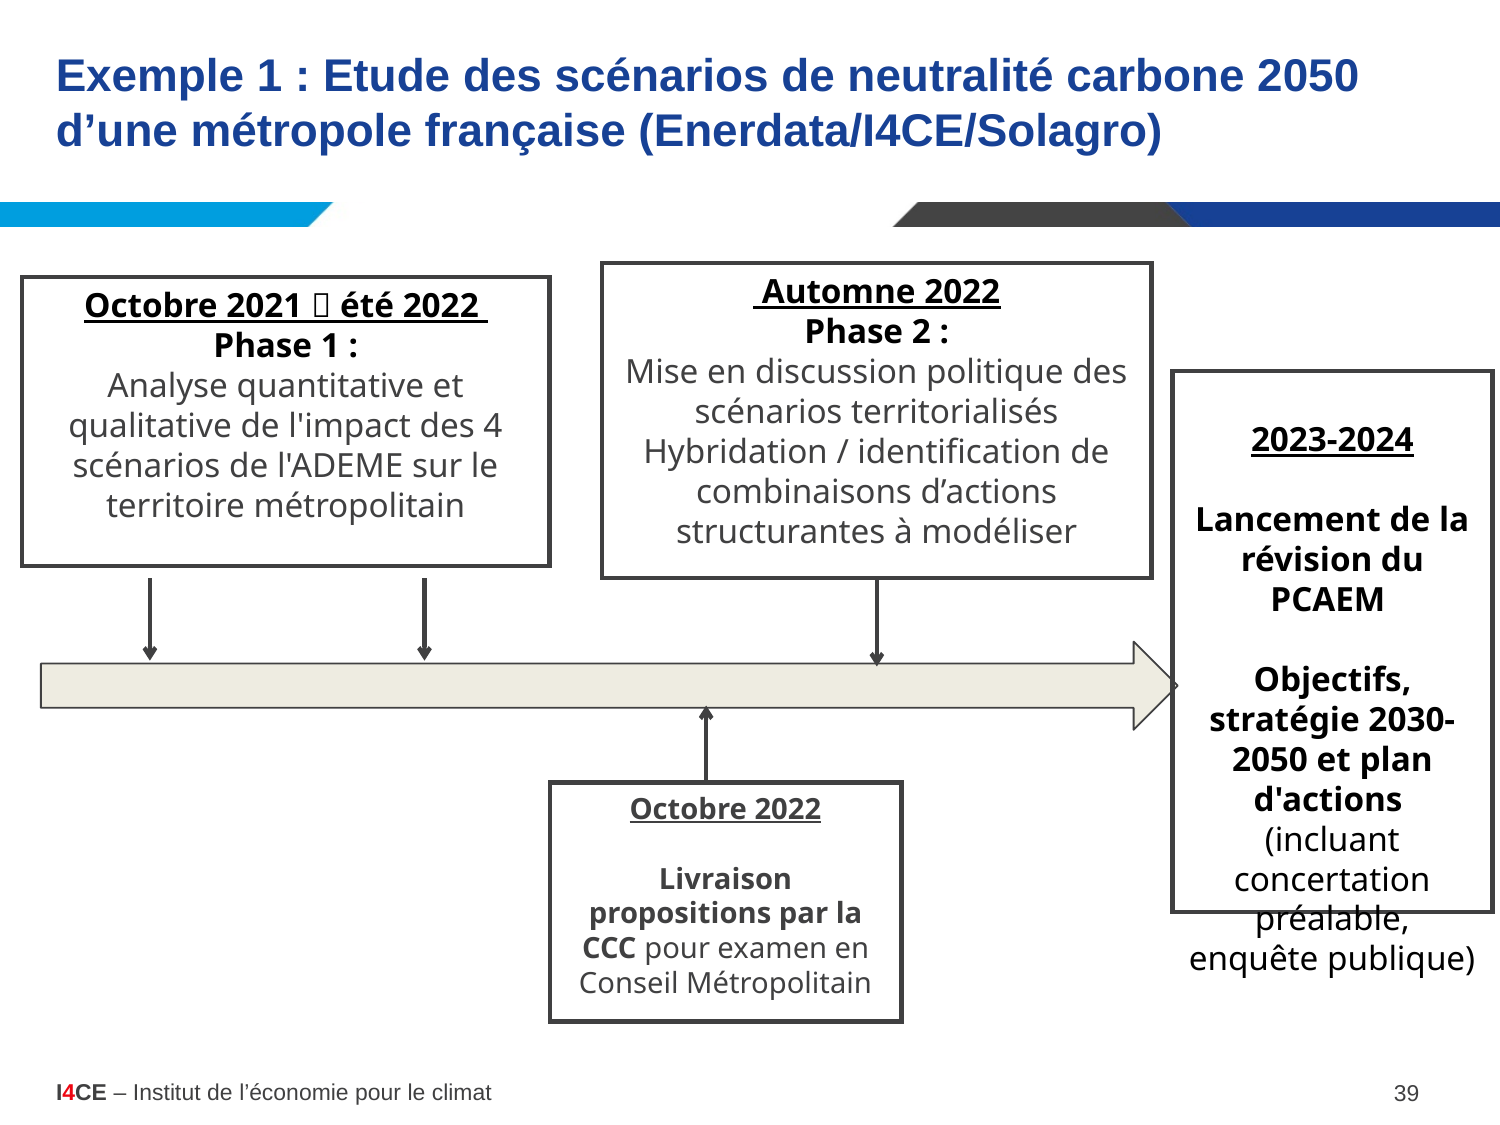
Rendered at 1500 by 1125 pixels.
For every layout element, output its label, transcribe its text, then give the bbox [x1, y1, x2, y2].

text_box Octobre 2022 Livraison propositions par la CCC pour examen en Conseil Métropolitain [549, 782, 902, 1022]
text_box [39, 640, 1172, 731]
picture [309, 202, 1500, 227]
text_box Octobre 2021  été 2022 Phase 1 : Analyse quantitative et qualitative de l'impact des 4 scénarios de l'ADEME sur le territoire métropolitain [22, 276, 550, 567]
text_box 2023-2024 Lancement de la révision du PCAEM Objectifs, stratégie 2030-2050 et plan d'actions (incluant concertation préalable, enquête publique) [1172, 371, 1493, 912]
text_box Automne 2022 Phase 2 : Mise en discussion politique des scénarios territorialisés Hybridation / identification de combinaisons d’actions structurantes à modéliser [602, 262, 1152, 579]
title Exemple 1 : Etude des scénarios de neutralité carbone 2050 d’une métropole française (Enerdata/I4CE/Solagro) [40, 22, 1459, 179]
